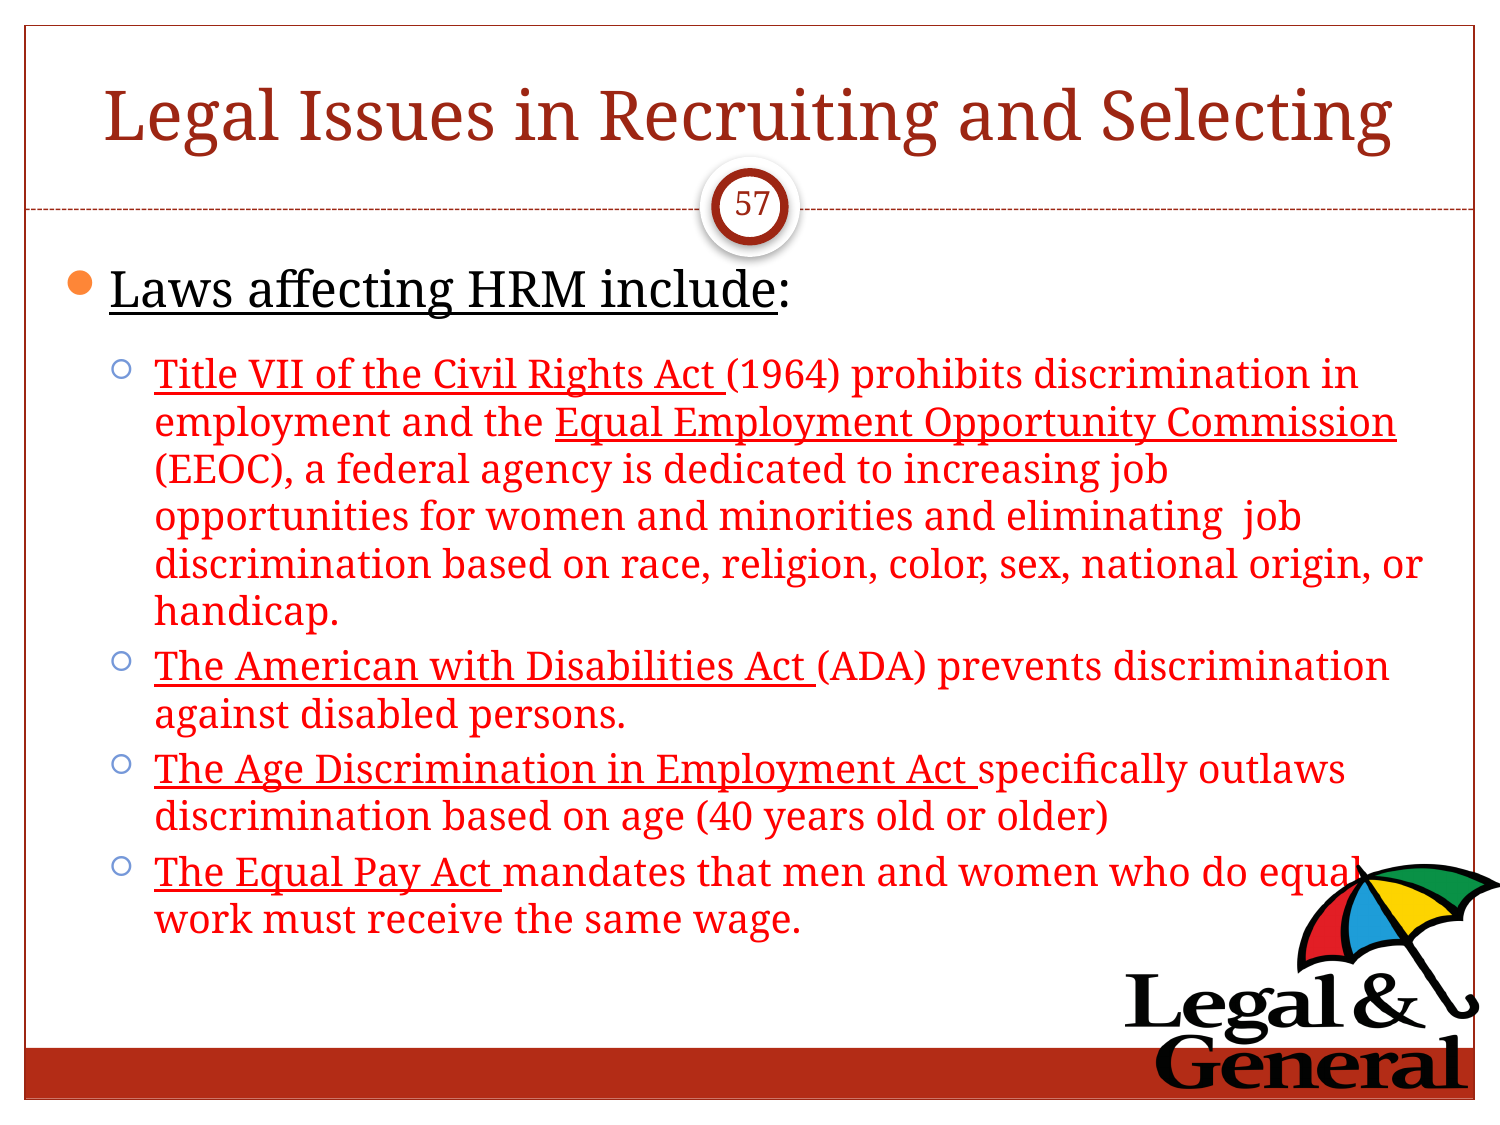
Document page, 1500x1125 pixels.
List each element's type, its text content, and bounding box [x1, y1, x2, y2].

list Laws affecting HRM include: Title VII of the Civil Rights Act (1964) prohibits discrimination in employment and the Equal Employment Opportunity Commission (EEOC), a federal agency is dedicated to increasing job opportunities for women and minorities and eliminating job discrimination based on race, religion, color, sex, national origin, or handicap. The American with Disabilities Act (ADA) prevents discrimination against disabled persons. The Age Discrimination in Employment Act specifically outlaws discrimination based on age (40 years old or older) The Equal Pay Act mandates that men and women who do equal work must receive the same wage. [49, 250, 1445, 1001]
slide_number 57 [715, 168, 791, 241]
title Legal Issues in Recruiting and Selecting [49, 37, 1450, 162]
picture [1124, 861, 1500, 1090]
